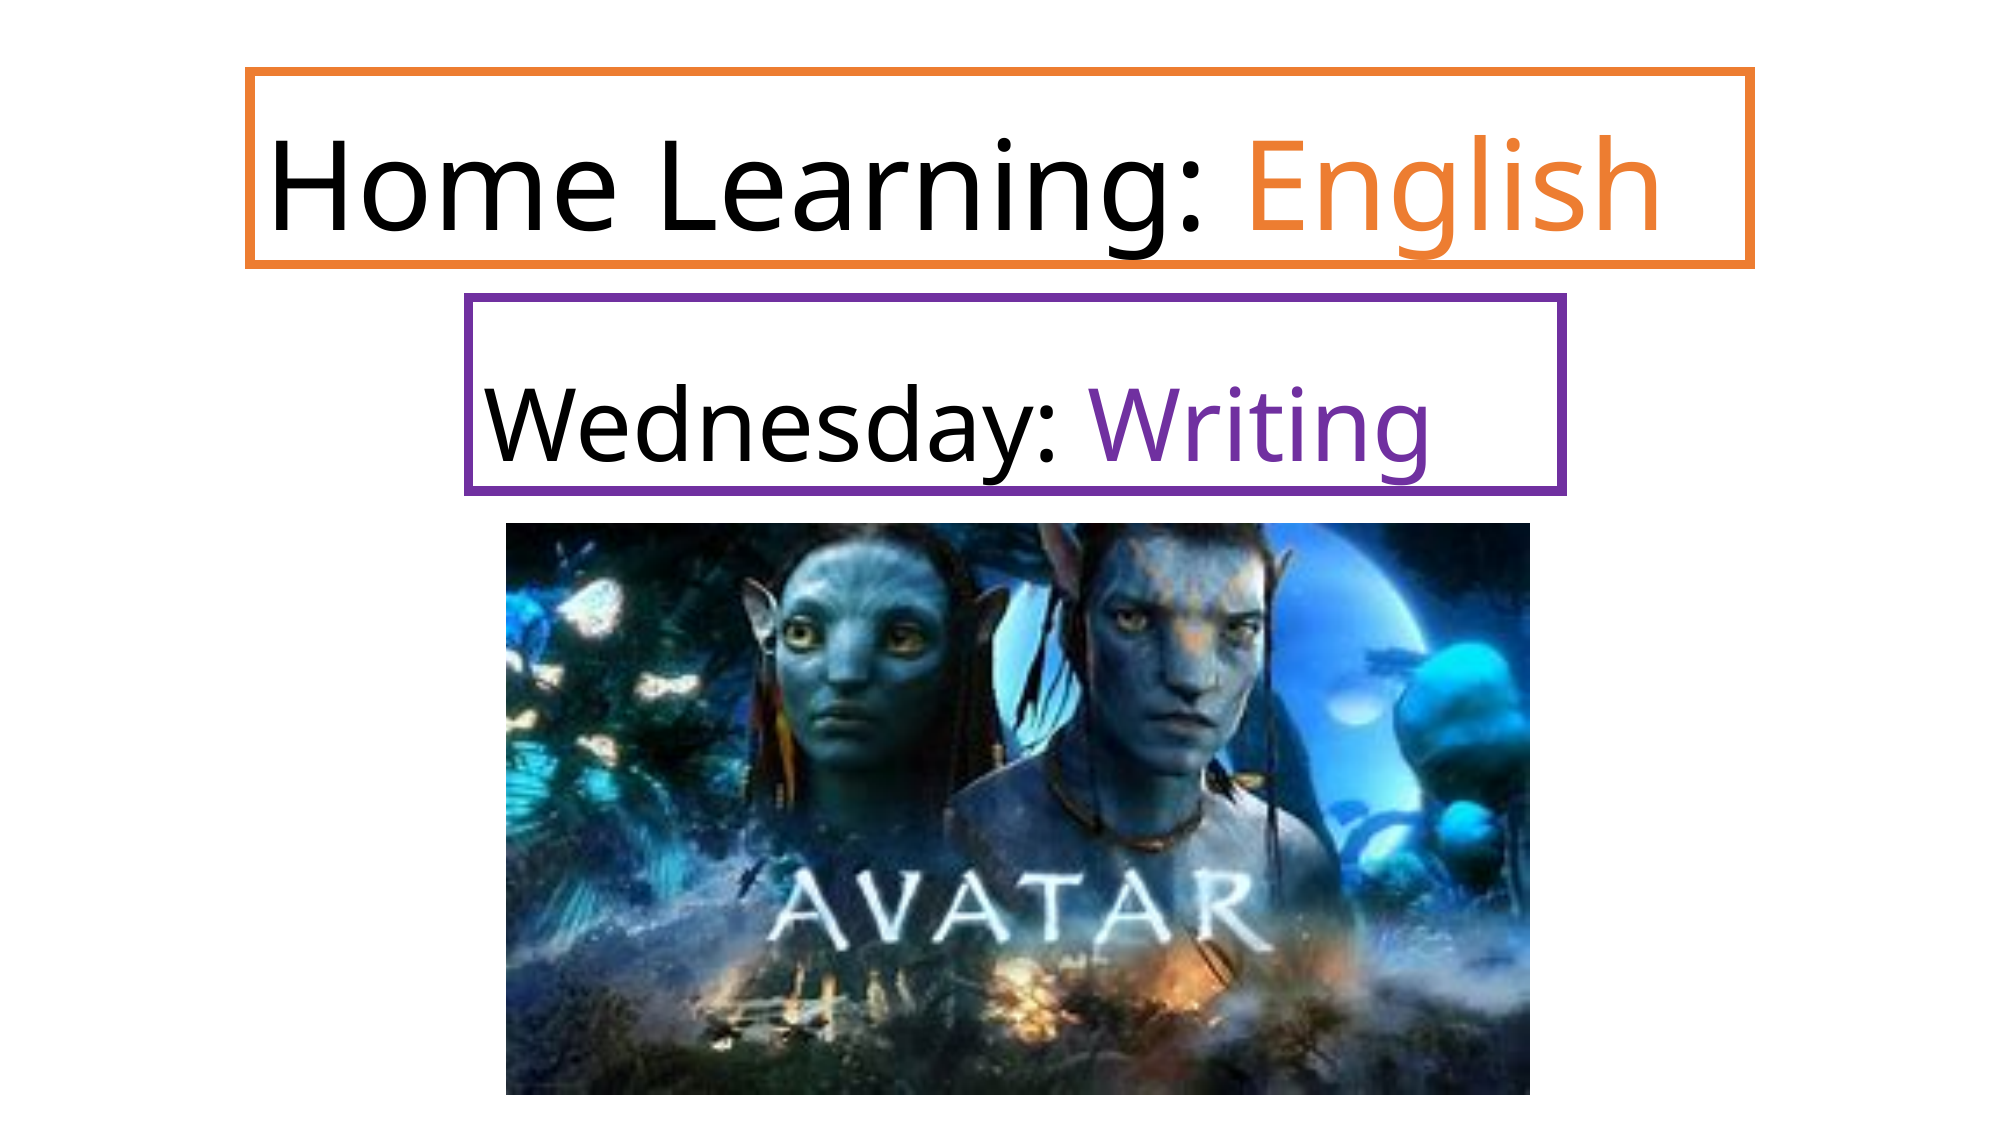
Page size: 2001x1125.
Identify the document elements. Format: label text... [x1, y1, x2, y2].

title Home Learning: English [249, 70, 1751, 266]
picture [506, 523, 1530, 1095]
picture [1443, 737, 1452, 743]
text_box Wednesday: Writing [467, 297, 1563, 492]
